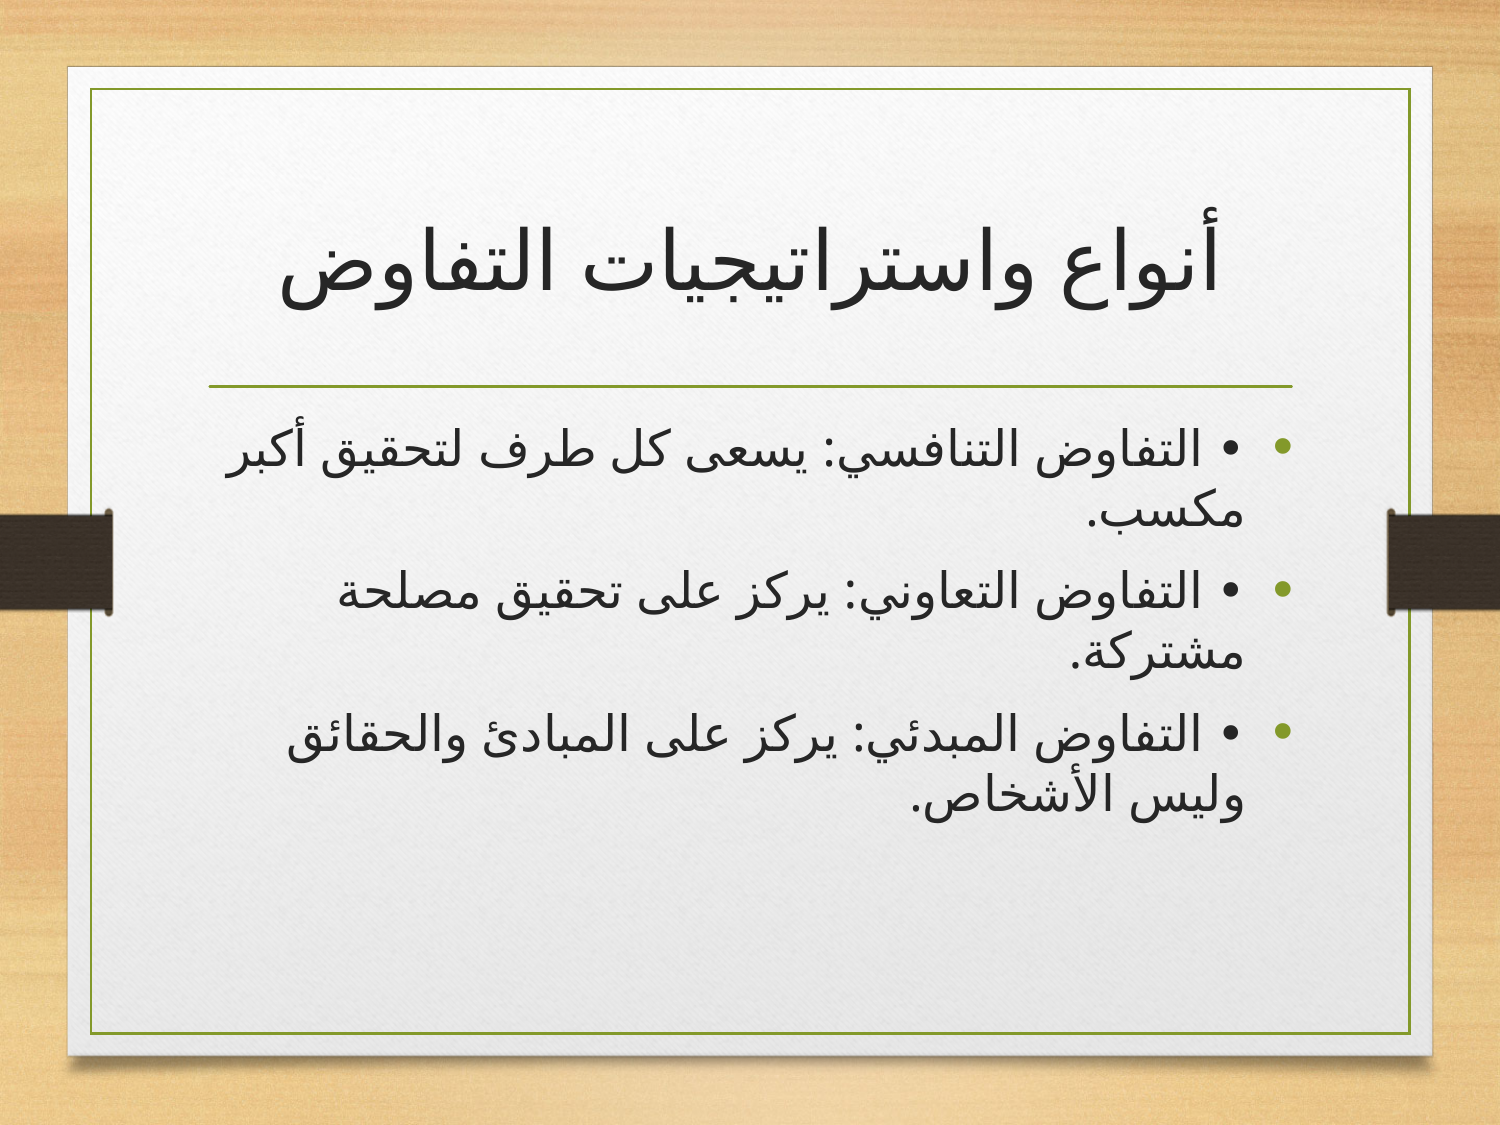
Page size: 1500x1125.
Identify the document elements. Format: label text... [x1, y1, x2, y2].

title أنواع واستراتيجيات التفاوض [193, 150, 1309, 365]
picture [0, 0, 1500, 1125]
list • التفاوض التنافسي: يسعى كل طرف لتحقيق أكبر مكسب. • التفاوض التعاوني: يركز على تحقيق مصلحة مشتركة. • التفاوض المبدئي: يركز على المبادئ والحقائق وليس الأشخاص. [193, 408, 1309, 974]
